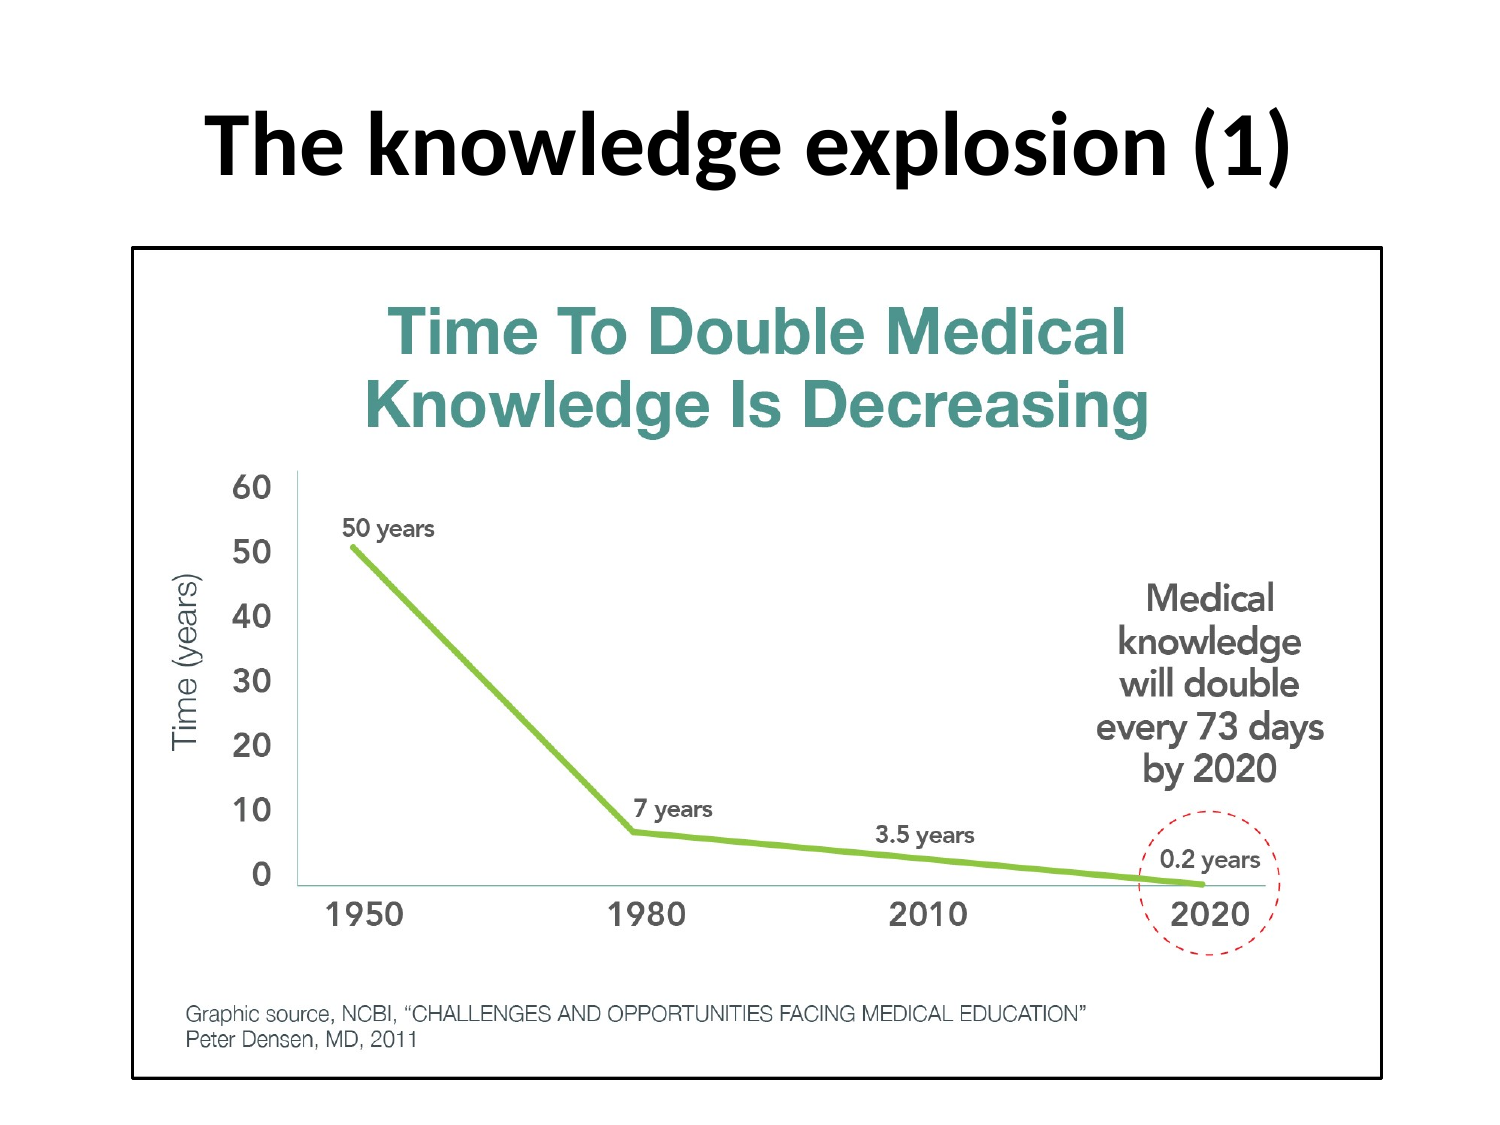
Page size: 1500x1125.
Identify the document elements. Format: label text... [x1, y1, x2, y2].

title The knowledge explosion (1) [75, 45, 1425, 233]
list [133, 249, 1381, 1078]
